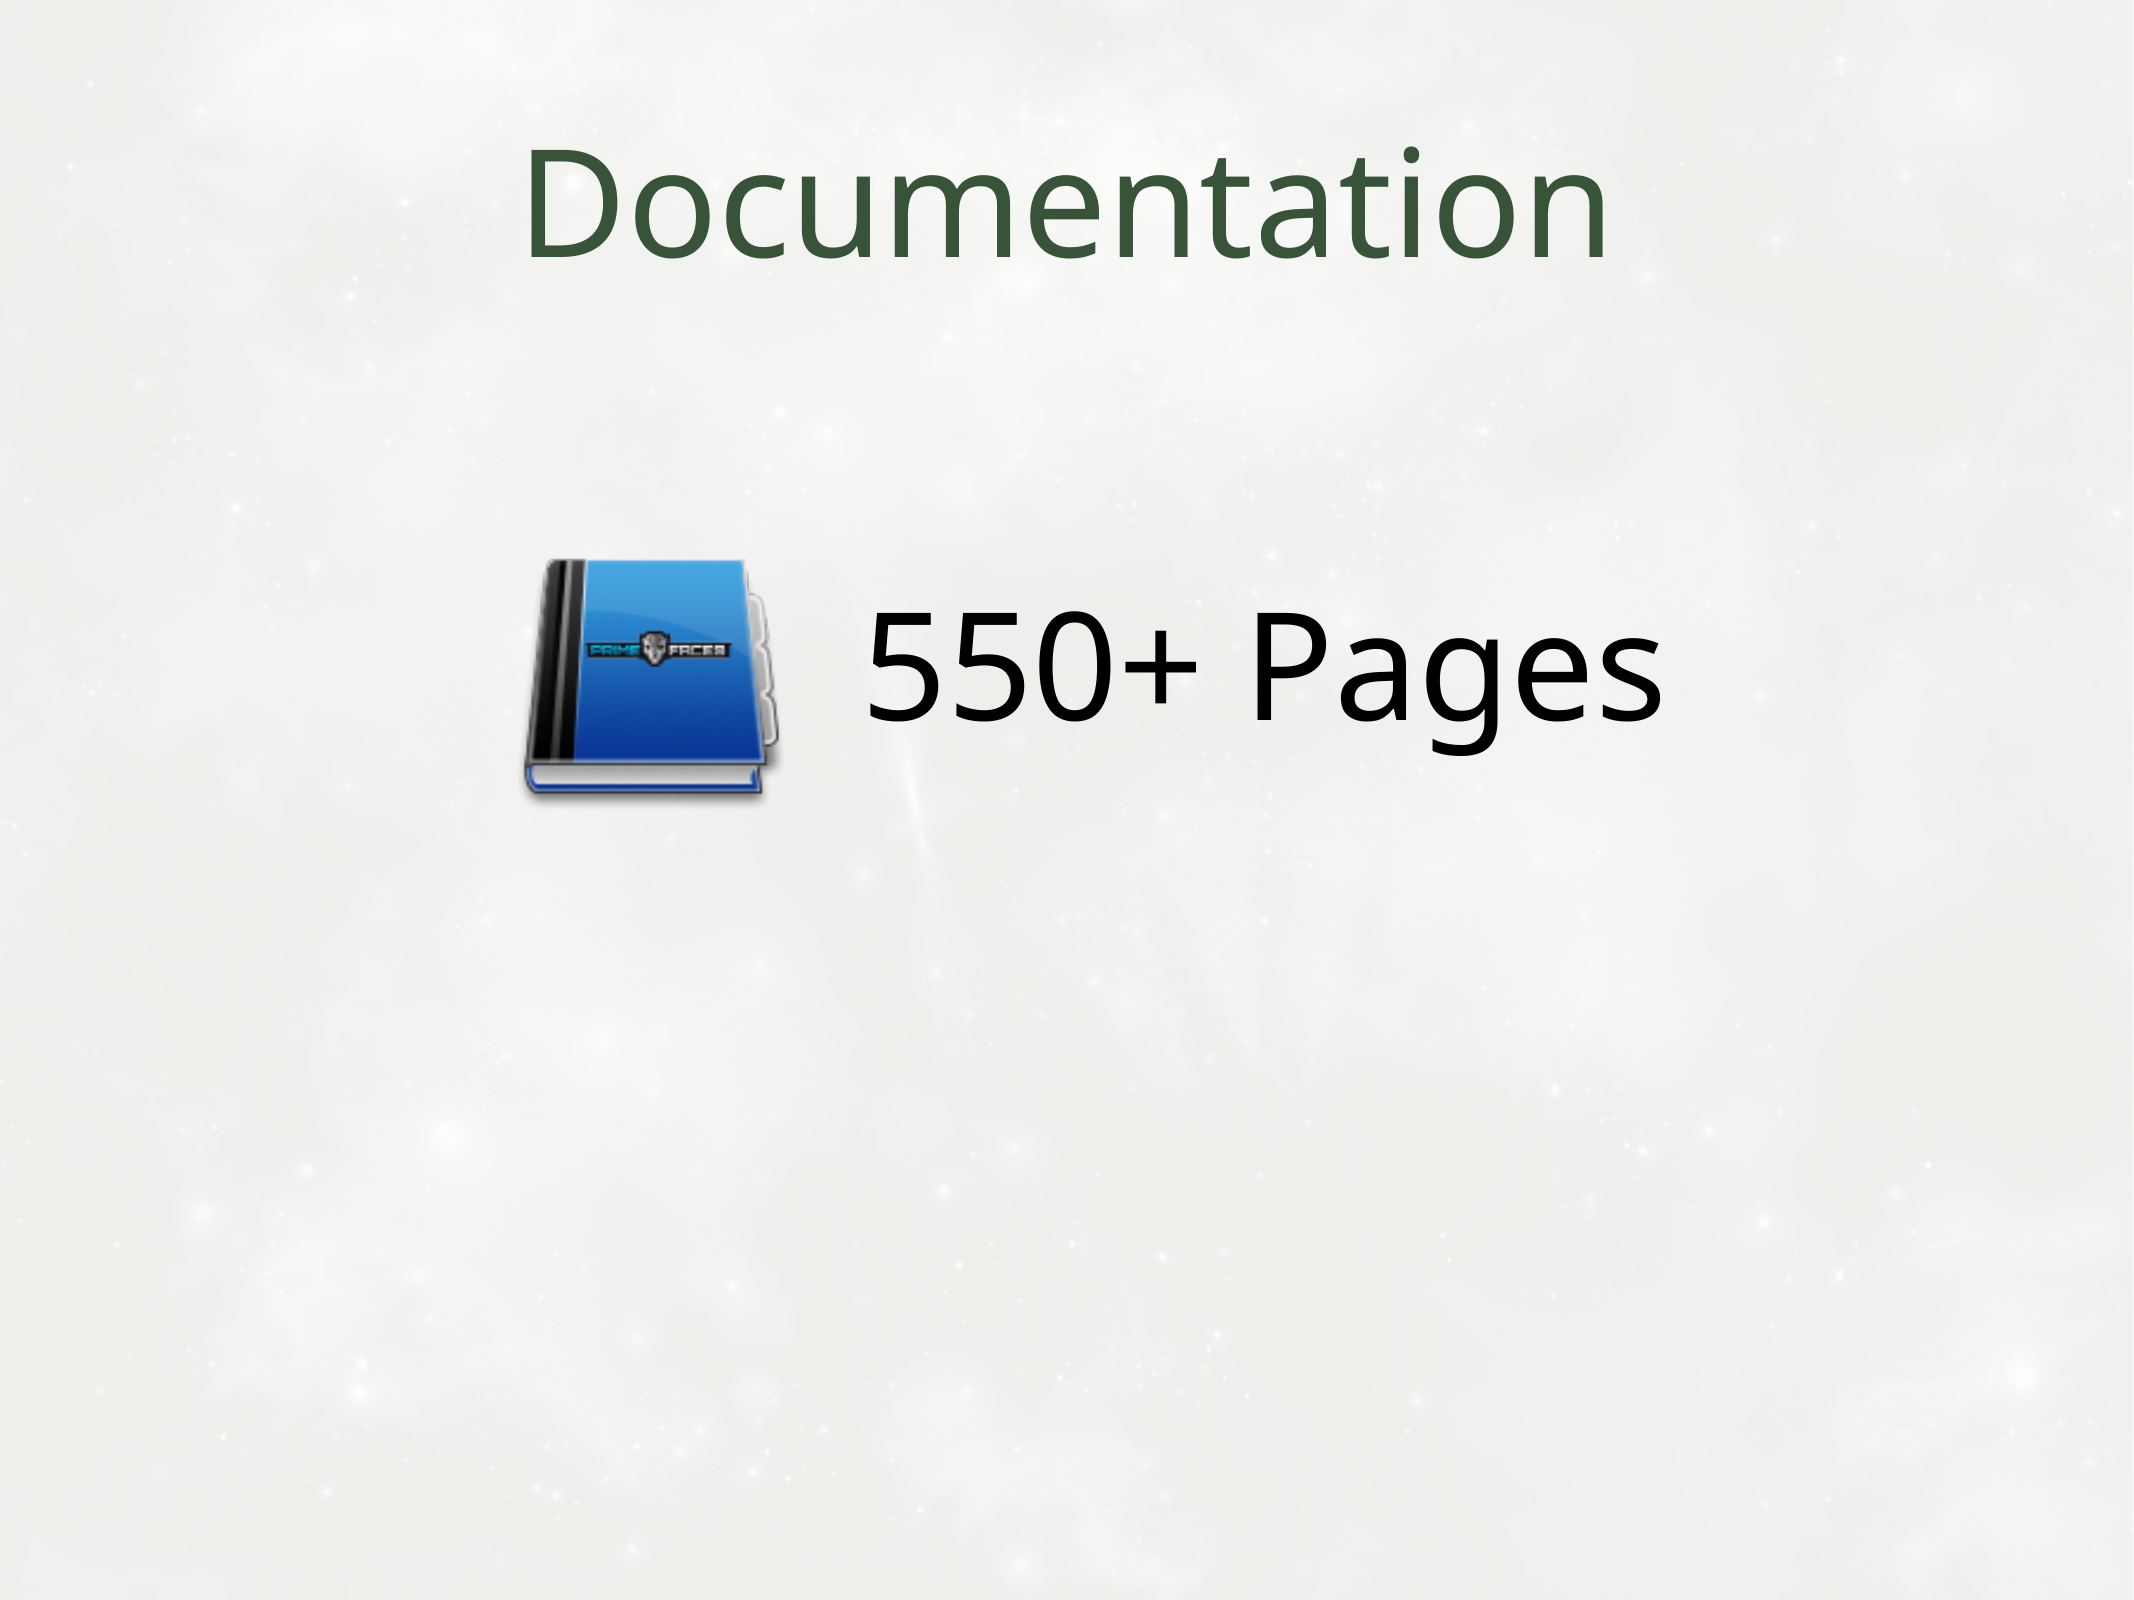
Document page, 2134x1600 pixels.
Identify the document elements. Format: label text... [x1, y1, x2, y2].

picture [503, 512, 805, 813]
text_box 550+ Pages [861, 570, 1668, 751]
title Documentation [106, 64, 2027, 331]
